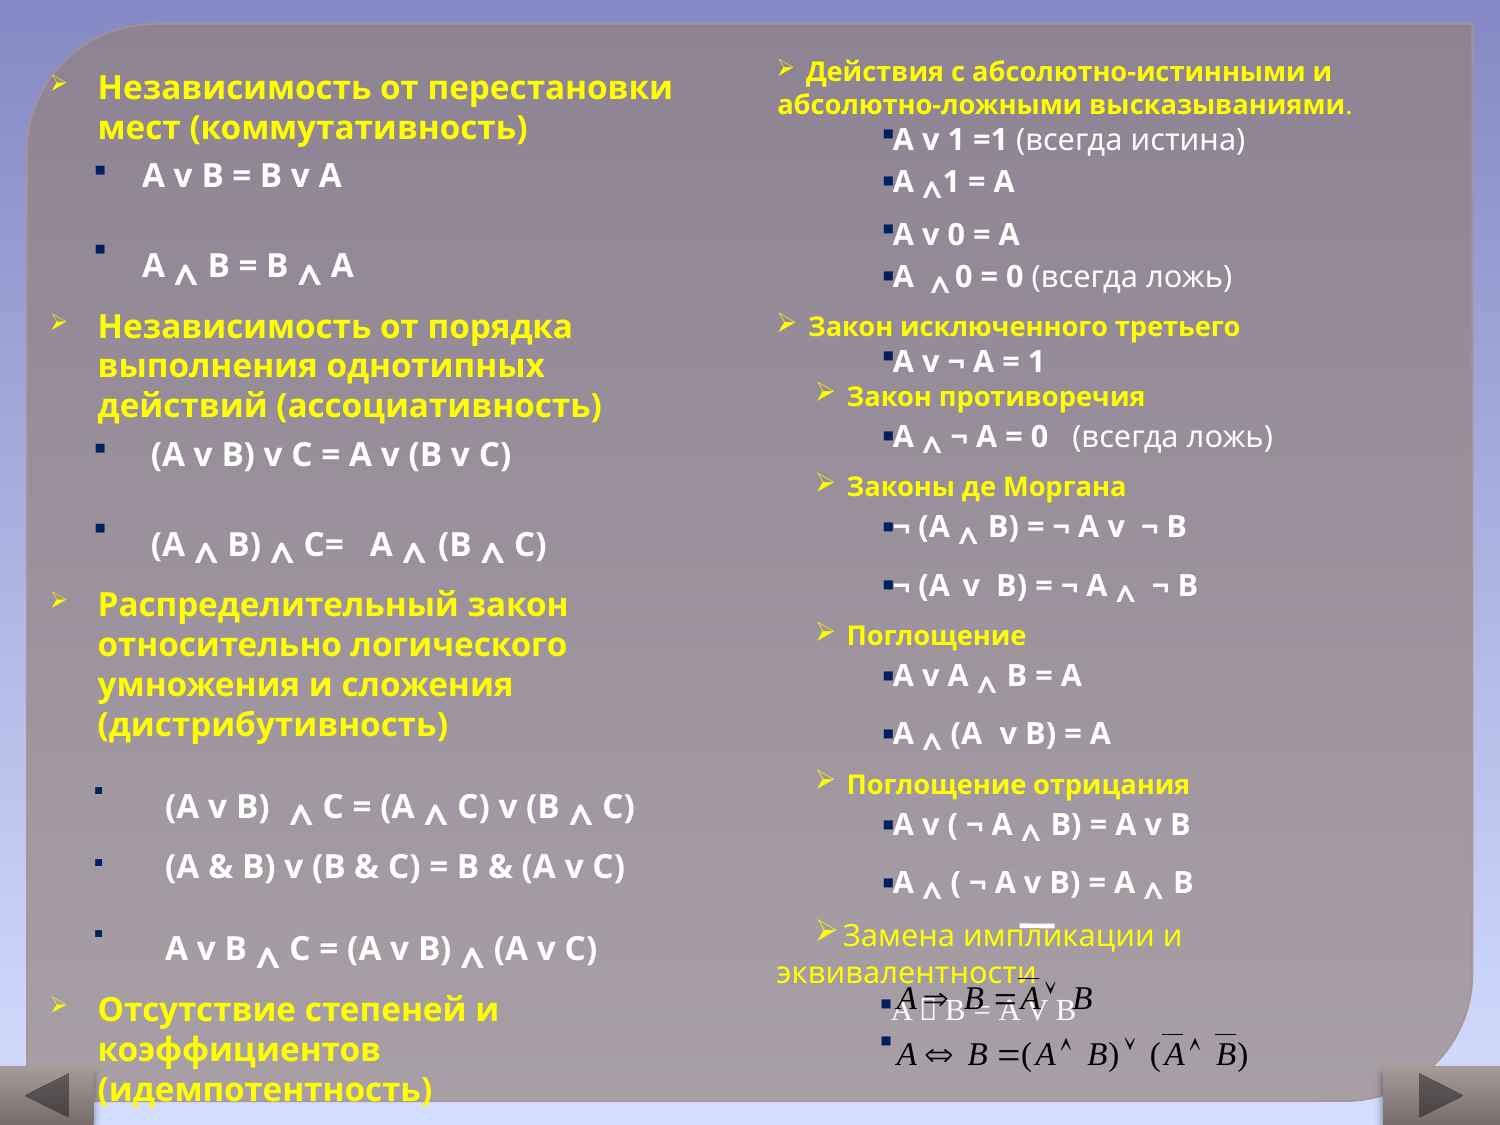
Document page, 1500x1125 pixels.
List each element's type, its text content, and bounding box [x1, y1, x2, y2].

text_box [0, 1066, 94, 1125]
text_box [888, 969, 1256, 1081]
text_box [1382, 1066, 1500, 1125]
text_box Действия с абсолютно-истинными и абсолютно-ложными высказываниями. А v 1 =1 (всегда истина) А ^1 = А А v 0 = А А ^ 0 = 0 (всегда ложь) Закон исключенного третьего А v ¬ А = 1 Закон противоречия А ^ ¬ А = 0 (всегда ложь) Законы де Моргана ¬ (А ^ В) = ¬ А v ¬ В ¬ (А v В) = ¬ А ^ ¬ В Поглощение А v А ^ В = А А ^ (А v В) = А Поглощение отрицания А v ( ¬ А ^ В) = А v В А ^ ( ¬ А v В) = А ^ В Замена импликации и эквивалентности A  B = A V B [761, 46, 1465, 1079]
text_box Независимость от перестановки мест (коммутативность) A v B = B v A A ^ B = B ^ A Независимость от порядка выполнения однотипных действий (ассоциативность) (A v B) v С = A v (B v С) (A ^ B) ^ С= A ^ (B ^ С) Распределительный закон относительно логического умножения и сложения (дистрибутивность) (А v В) ^ C = (A ^ C) v (В ^ C) (A & B) v (В & C) = В & (А v C) A v B ^ C = (A v B) ^ (A v C) Отсутствие степеней и коэффициентов (идемпотентность) А v А = А А ^ А = А Двойное отрицание (инволюция) ¬ (¬ А) = А [35, 58, 739, 1125]
